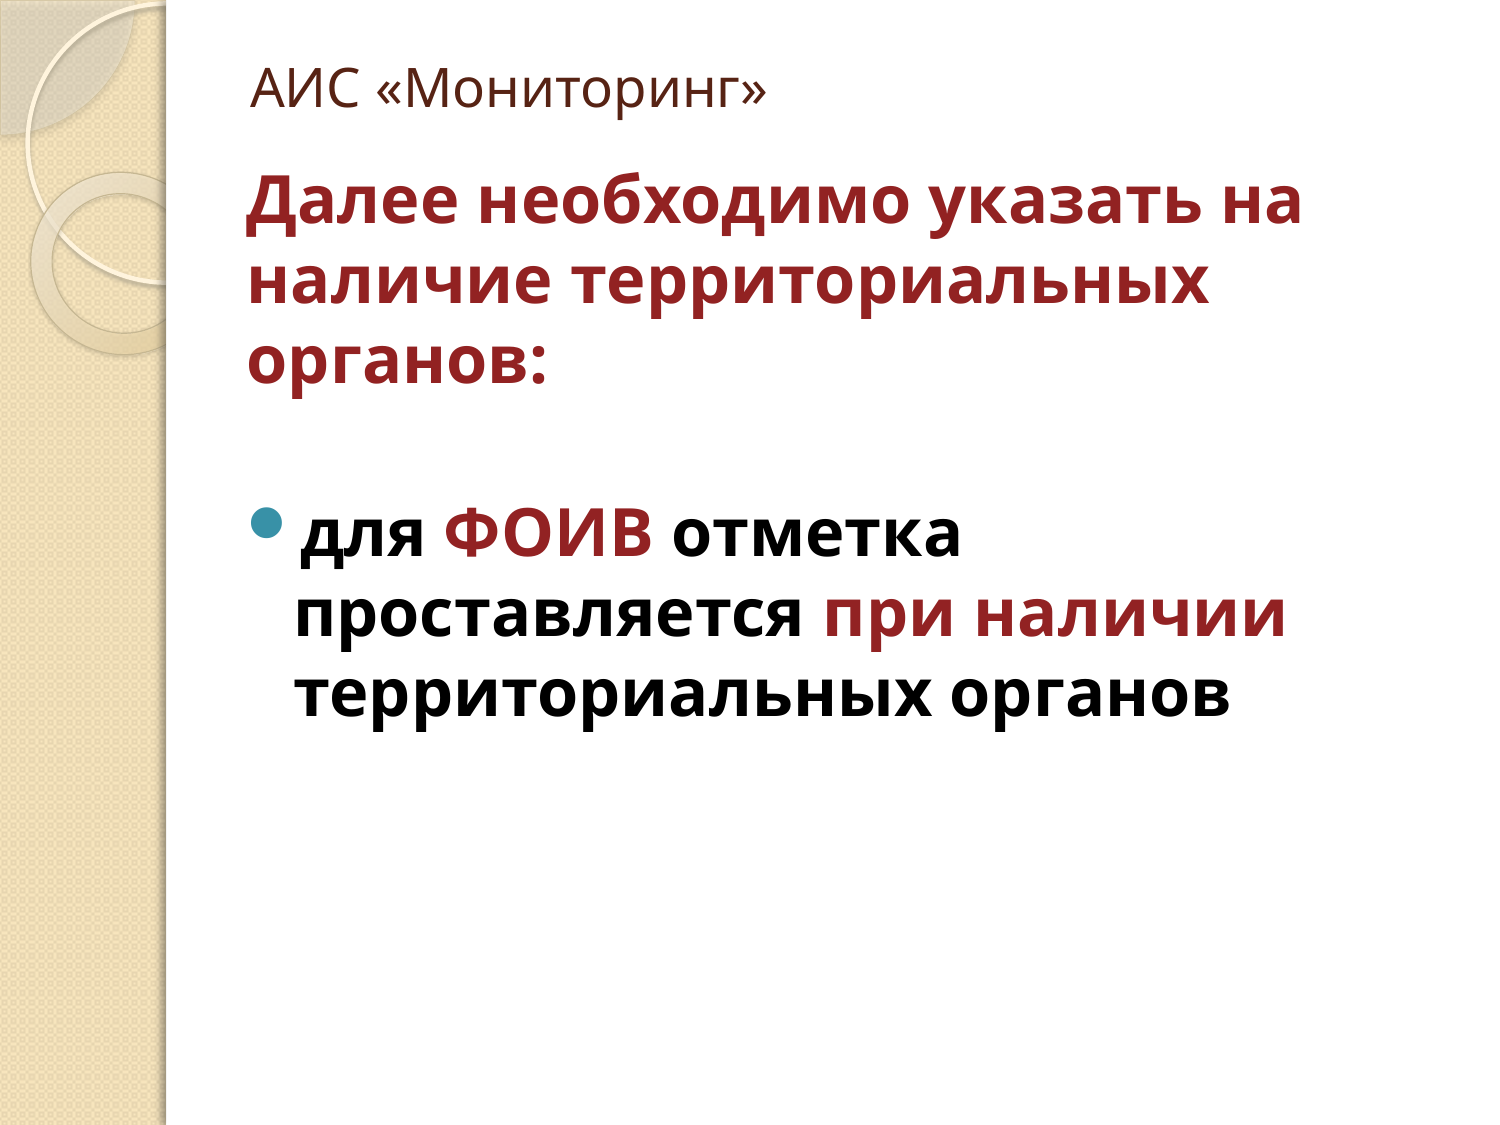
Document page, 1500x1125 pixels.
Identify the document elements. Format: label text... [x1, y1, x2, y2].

title АИС «Мониторинг» [235, 45, 1466, 126]
list Далее необходимо указать на наличие территориальных органов: для ФОИВ отметка проставляется при наличии территориальных органов [218, 149, 1376, 1035]
